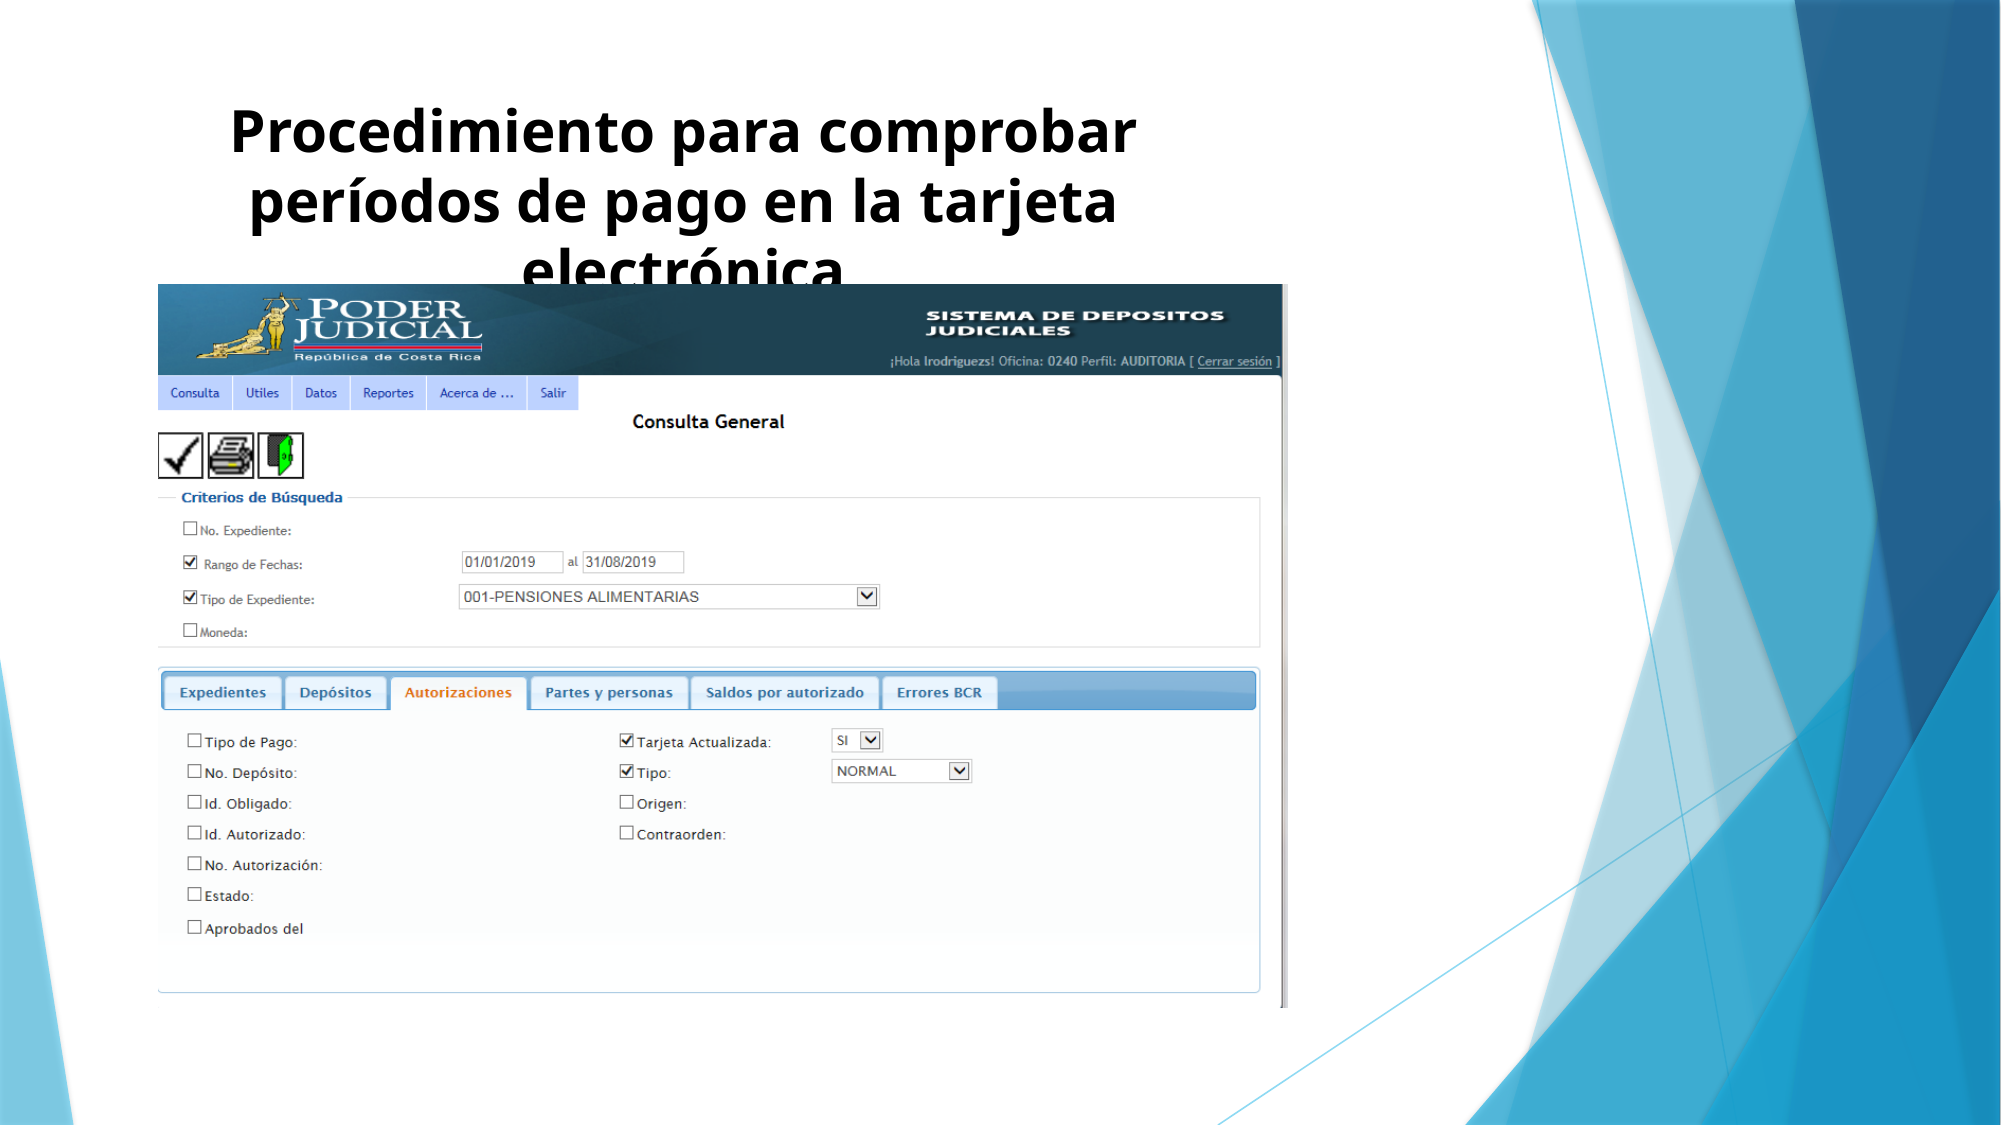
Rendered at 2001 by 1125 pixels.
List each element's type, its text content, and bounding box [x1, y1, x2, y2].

picture [157, 284, 1288, 1008]
text_box Procedimiento para comprobar períodos de pago en la tarjeta electrónica [158, 86, 1210, 283]
